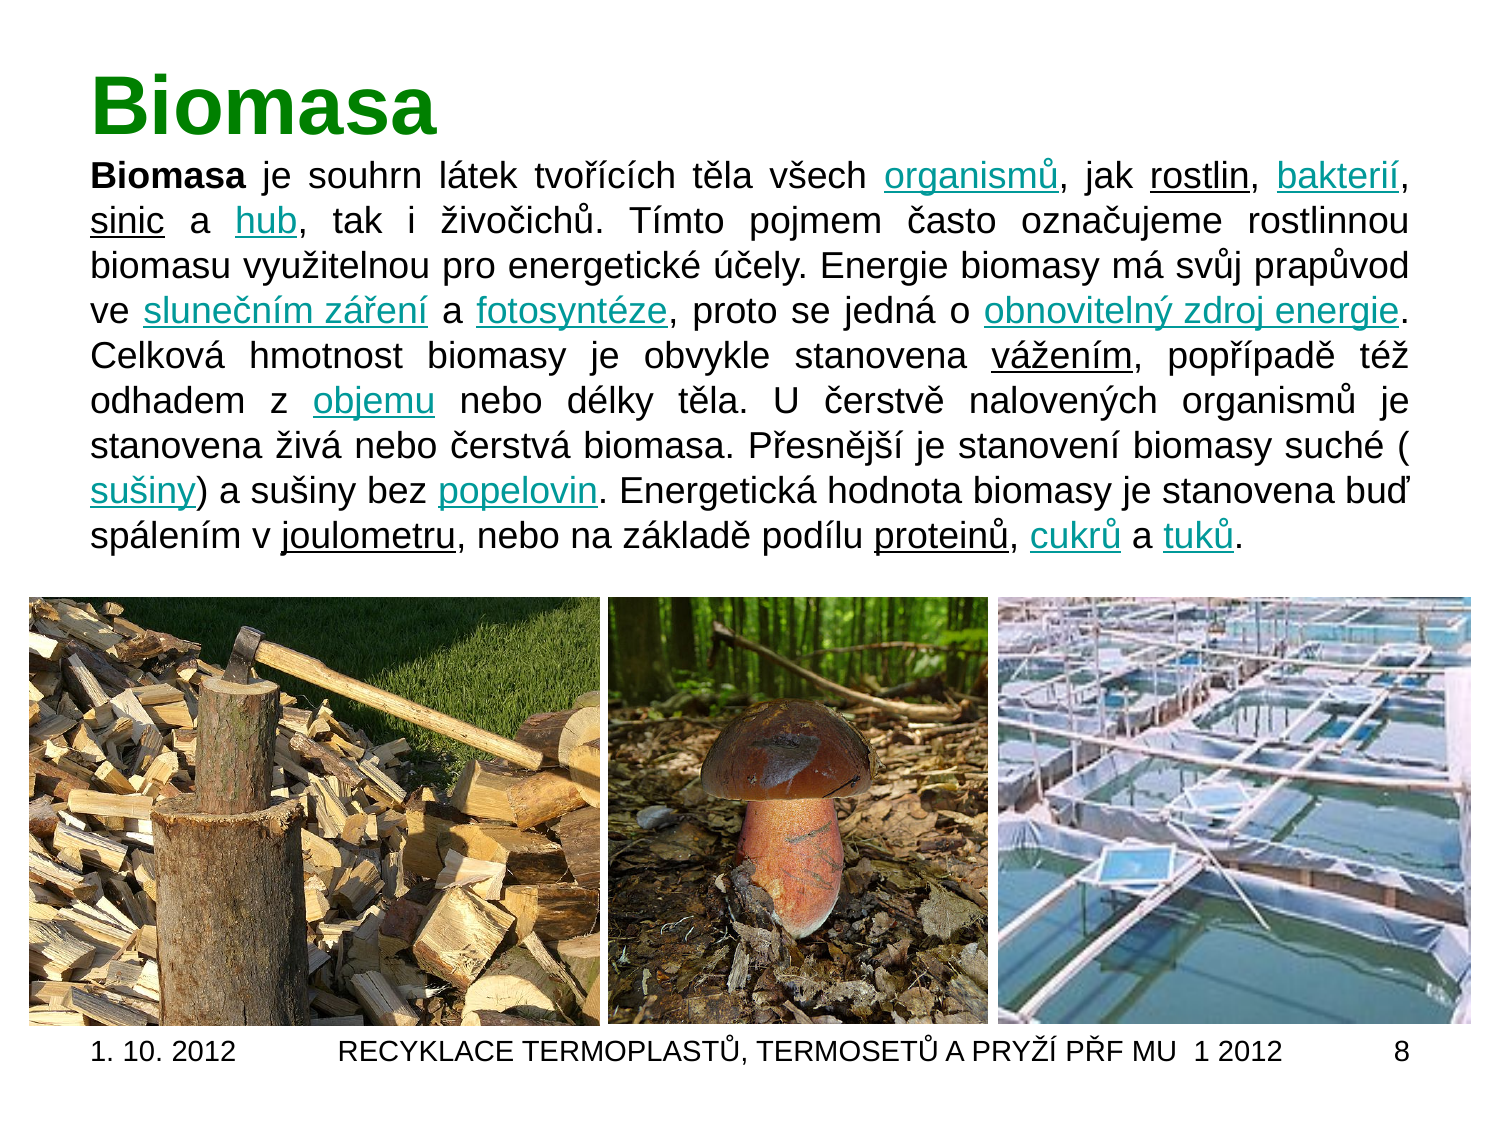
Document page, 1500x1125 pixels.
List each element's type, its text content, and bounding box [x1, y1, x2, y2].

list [29, 597, 601, 1026]
picture [608, 597, 989, 1024]
footer RECYKLACE TERMOPLASTŮ, TERMOSETŮ A PRYŽÍ PŘF MU 1 2012 [426, 1028, 1074, 1103]
picture [997, 597, 1471, 1024]
slide_number 1. 10. 2012 [74, 1033, 426, 1103]
title Biomasa Biomasa je souhrn látek tvořících těla všech organismů, jak rostlin, bakterií, sinic a hub, tak i živočichů. Tímto pojmem často označujeme rostlinnou biomasu využitelnou pro energetické účely. Energie biomasy má svůj prapůvod ve slunečním záření a fotosyntéze, proto se jedná o obnovitelný zdroj energie. Celková hmotnost biomasy je obvykle stanovena vážením, popřípadě též odhadem z objemu nebo délky těla. U čerstvě nalovených organismů je stanovena živá nebo čerstvá biomasa. Přesnější je stanovení biomasy suché (sušiny) a sušiny bez popelovin. Energetická hodnota biomasy je stanovena buď spálením v joulometru, nebo na základě podílu proteinů, cukrů a tuků. [74, 44, 1426, 563]
slide_number 8 [1074, 1031, 1426, 1103]
